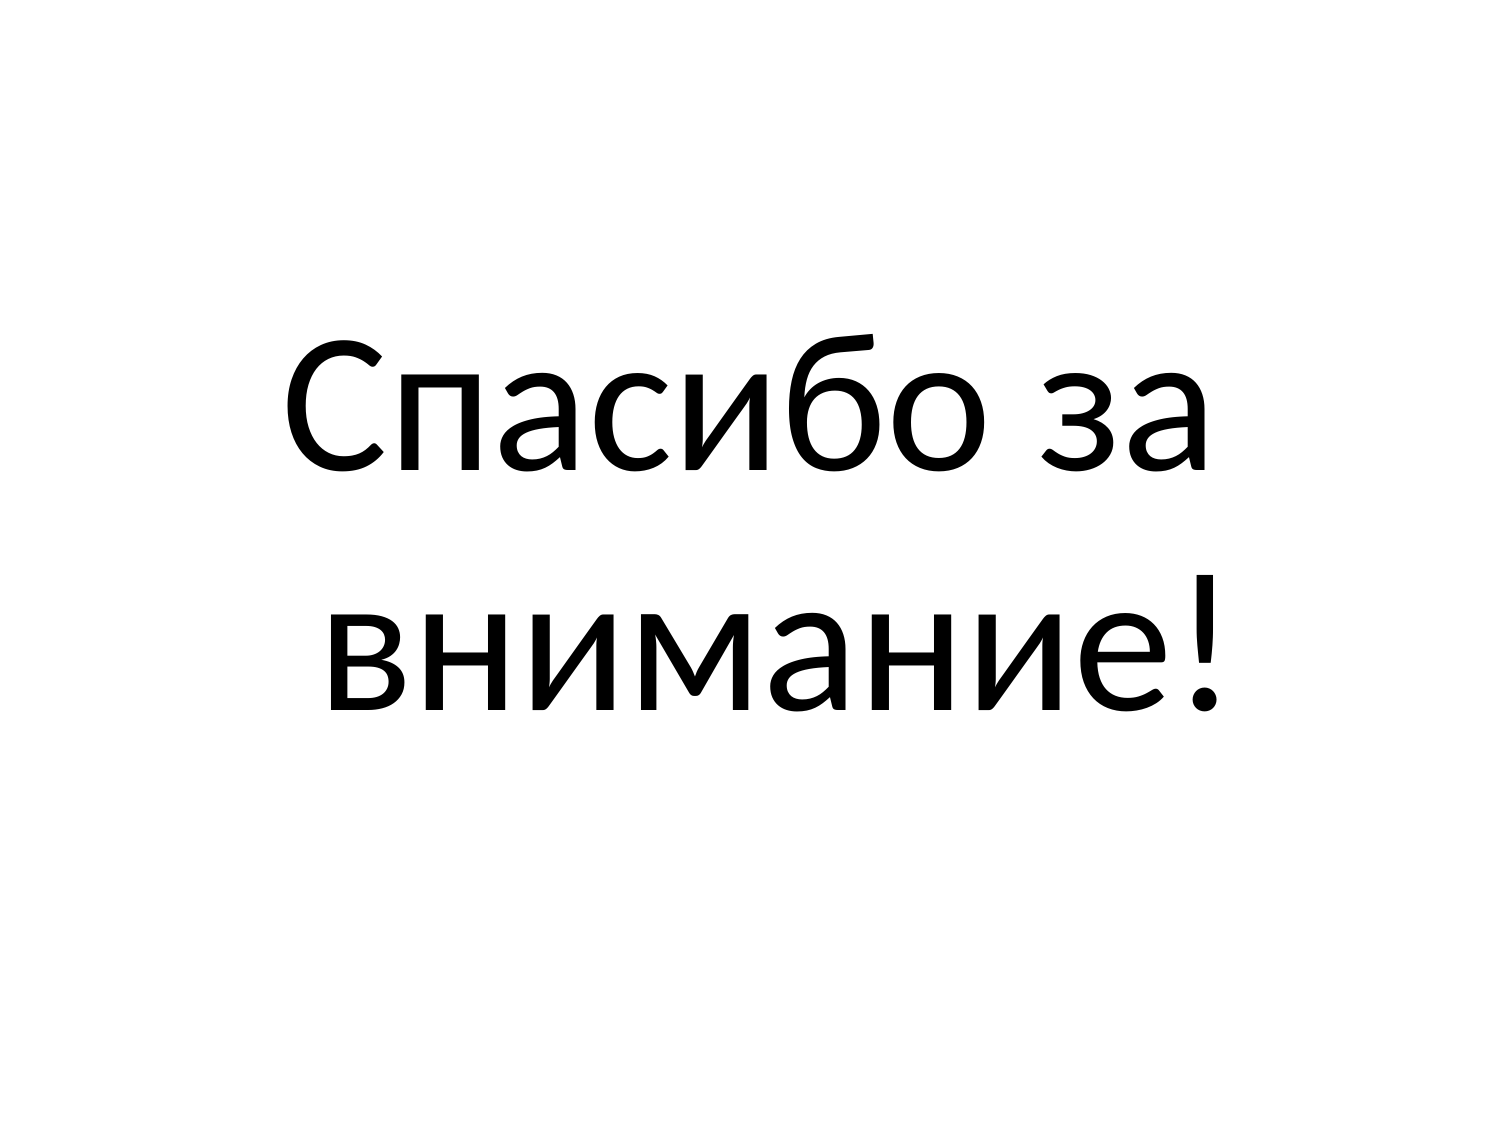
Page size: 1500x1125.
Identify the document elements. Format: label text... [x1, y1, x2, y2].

list Спасибо за внимание! [75, 262, 1425, 1005]
